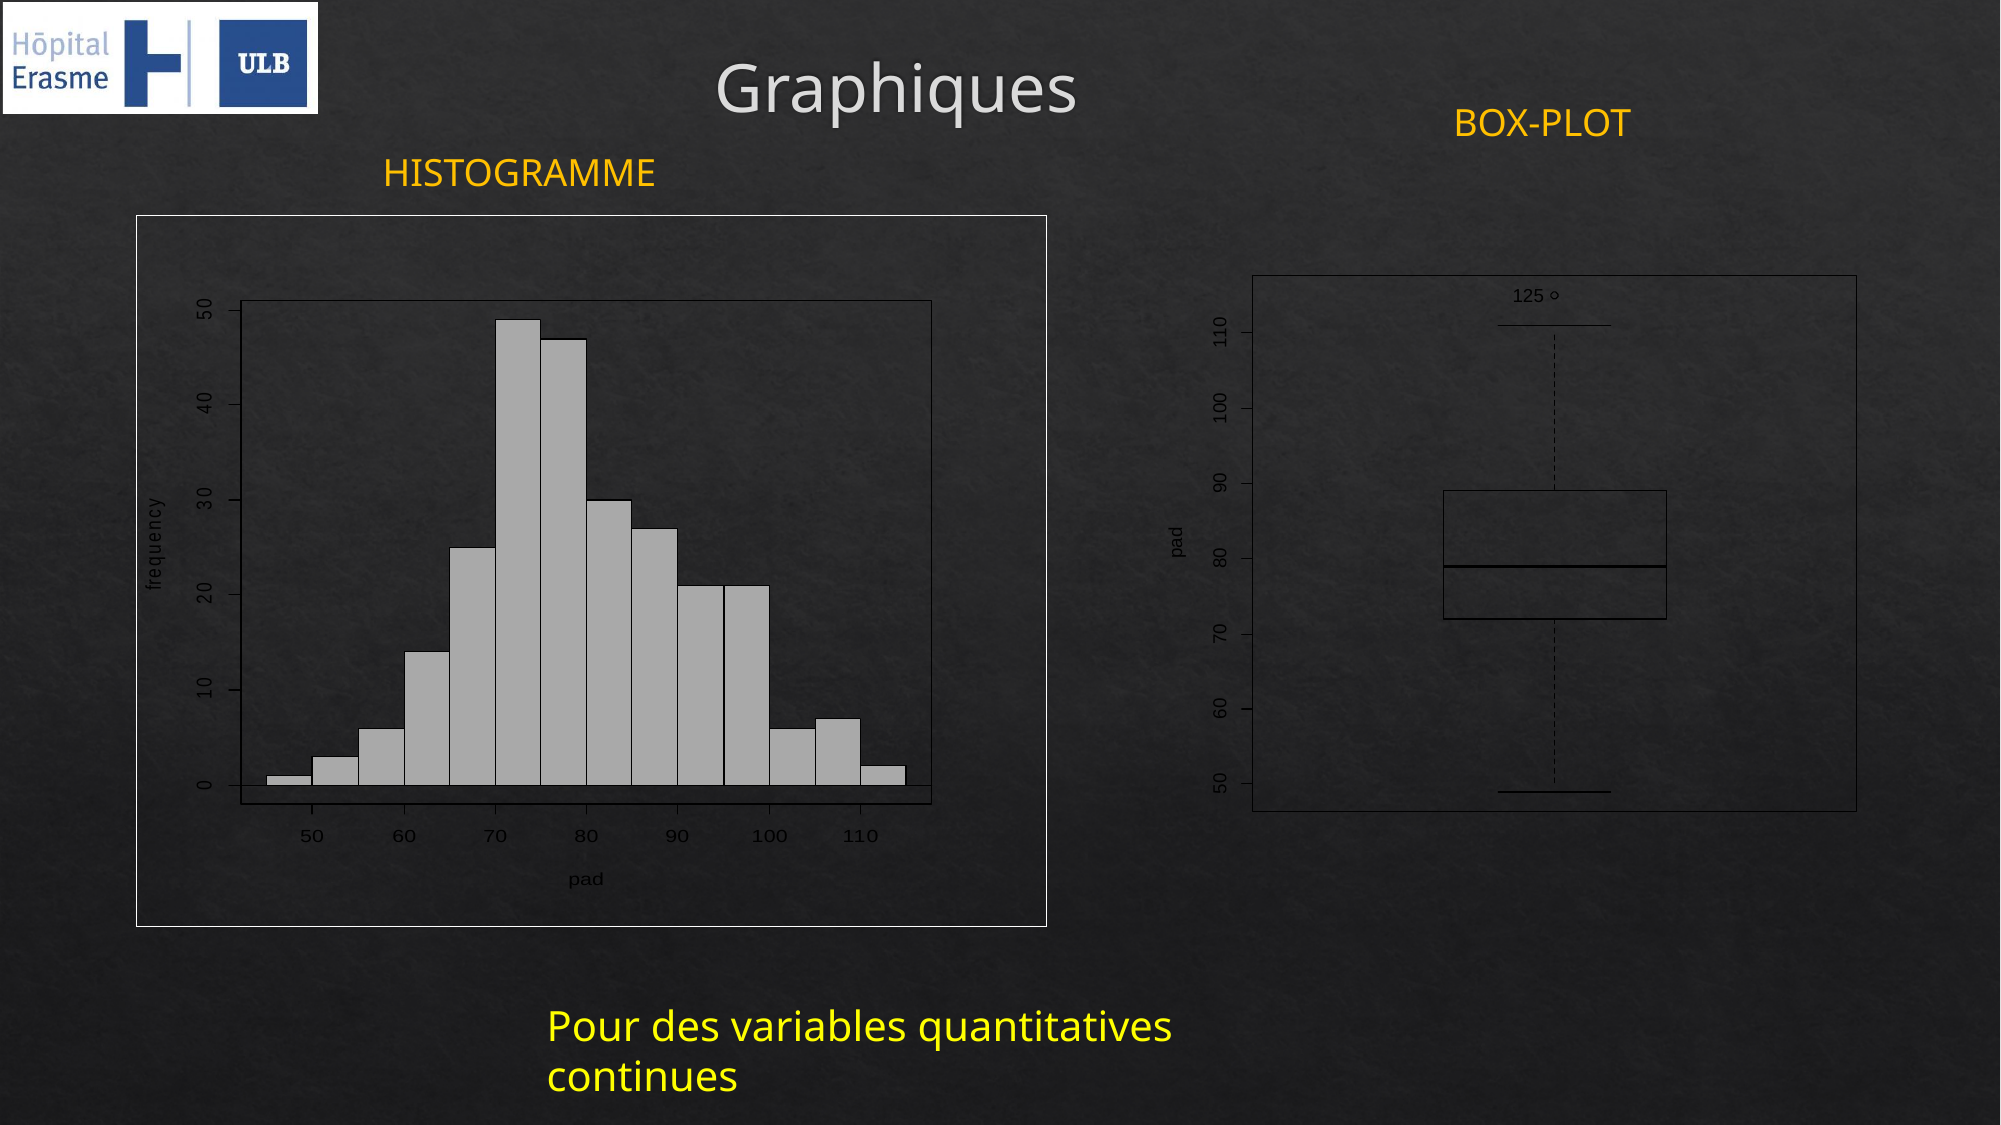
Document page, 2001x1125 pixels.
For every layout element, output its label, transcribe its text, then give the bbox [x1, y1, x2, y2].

picture [136, 214, 1047, 927]
text_box Pour des variables quantitatives continues [531, 1064, 1386, 1107]
title Graphiques [213, 74, 1616, 134]
text_box HISTOGRAMME [367, 141, 750, 201]
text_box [306, 989, 1754, 1052]
picture [2, 2, 319, 114]
text_box BOX-PLOT [1438, 92, 1821, 152]
picture [1160, 184, 1957, 927]
